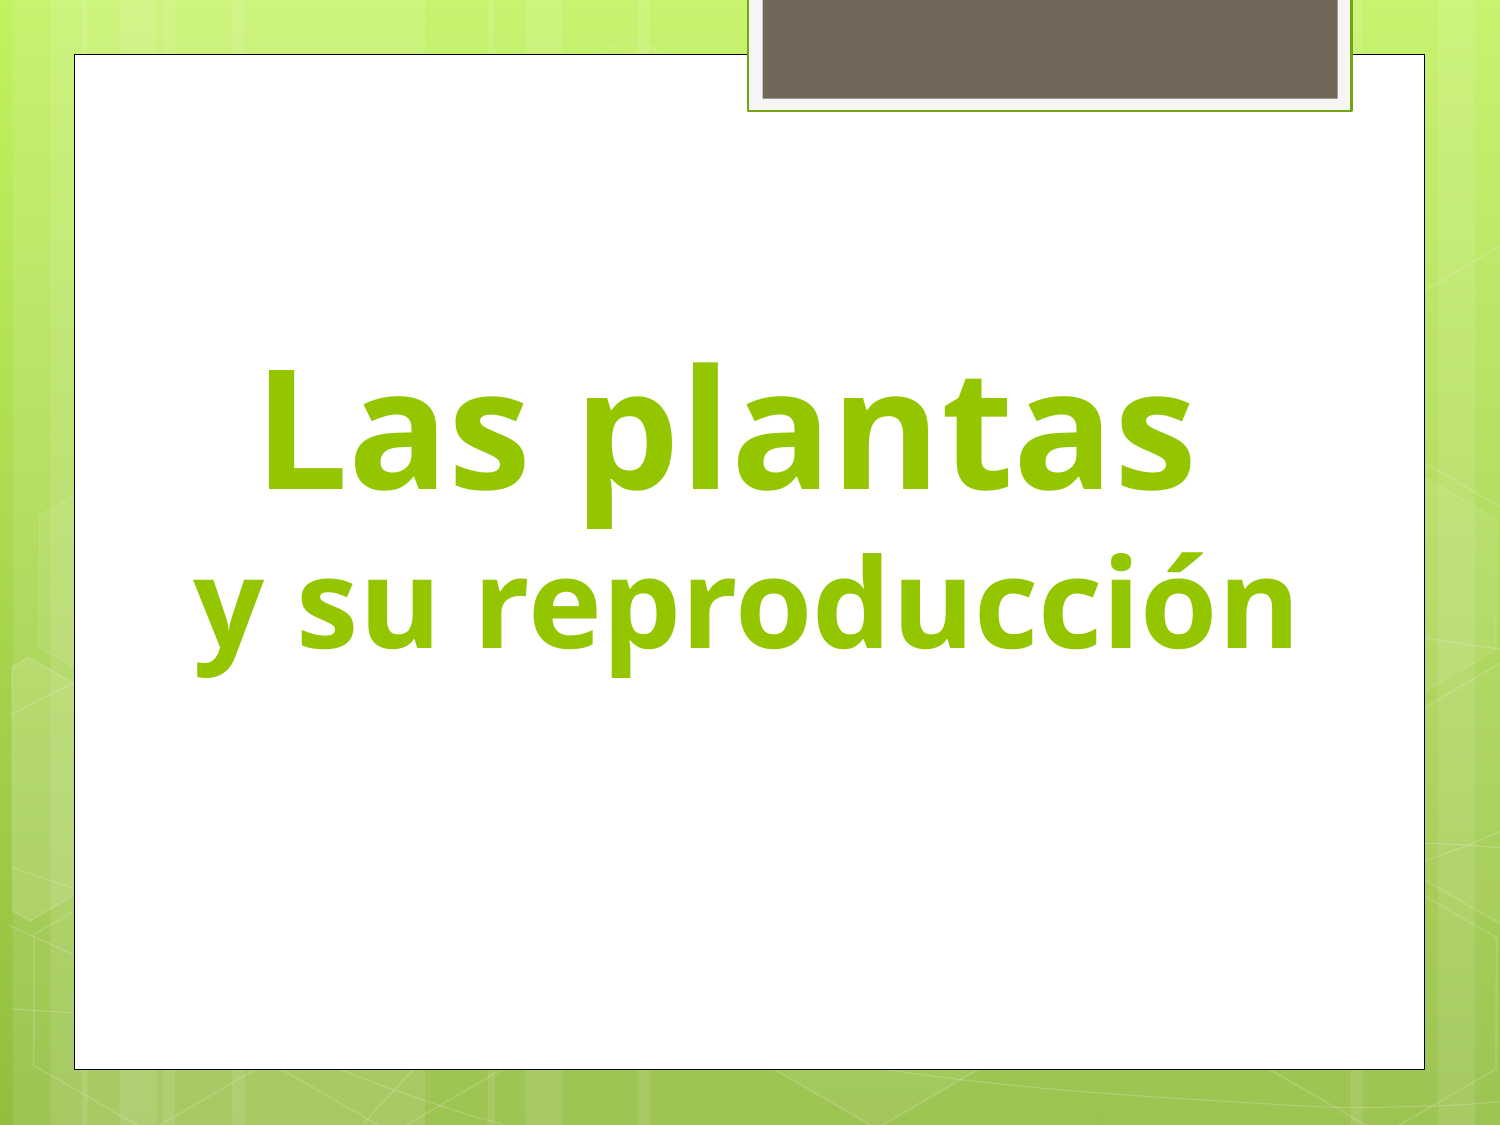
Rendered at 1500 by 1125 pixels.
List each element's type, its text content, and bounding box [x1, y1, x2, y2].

title Las plantas y su reproducción [171, 227, 1324, 681]
